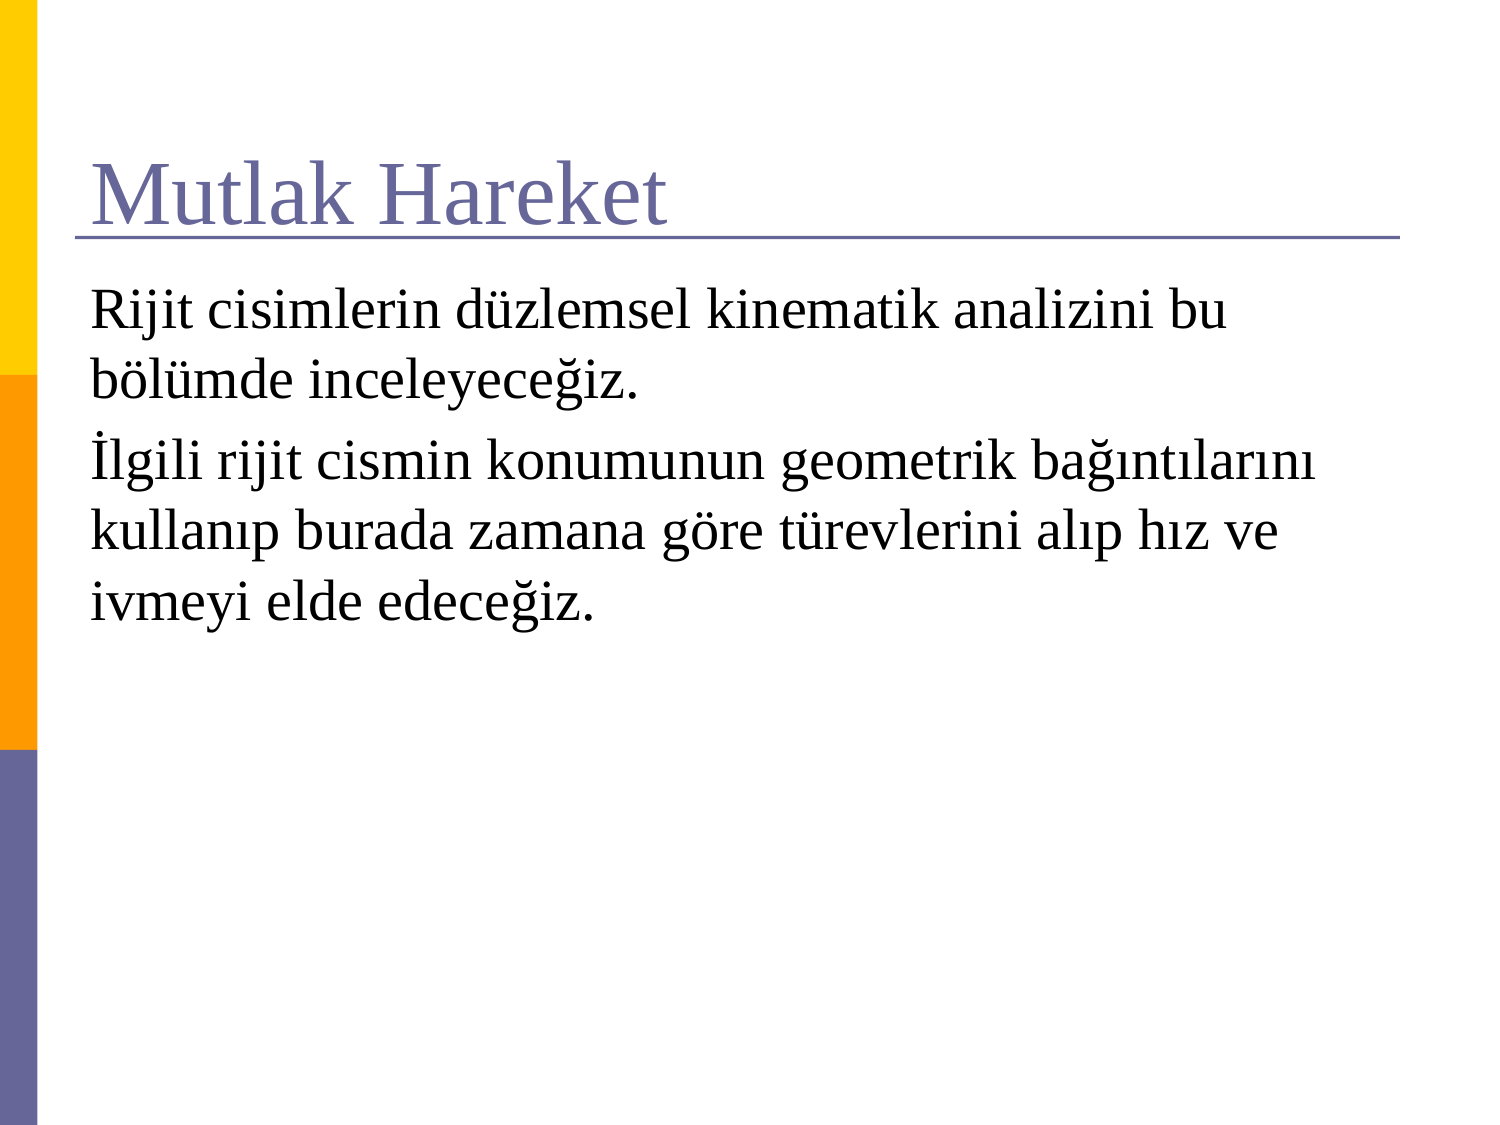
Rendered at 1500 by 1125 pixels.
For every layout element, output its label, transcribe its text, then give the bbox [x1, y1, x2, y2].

list Rijit cisimlerin düzlemsel kinematik analizini bu bölümde inceleyeceğiz. İlgili rijit cismin konumunun geometrik bağıntılarını kullanıp burada zamana göre türevlerini alıp hız ve ivmeyi elde edeceğiz. [75, 262, 1425, 1006]
title Mutlak Hareket [75, 45, 1425, 250]
